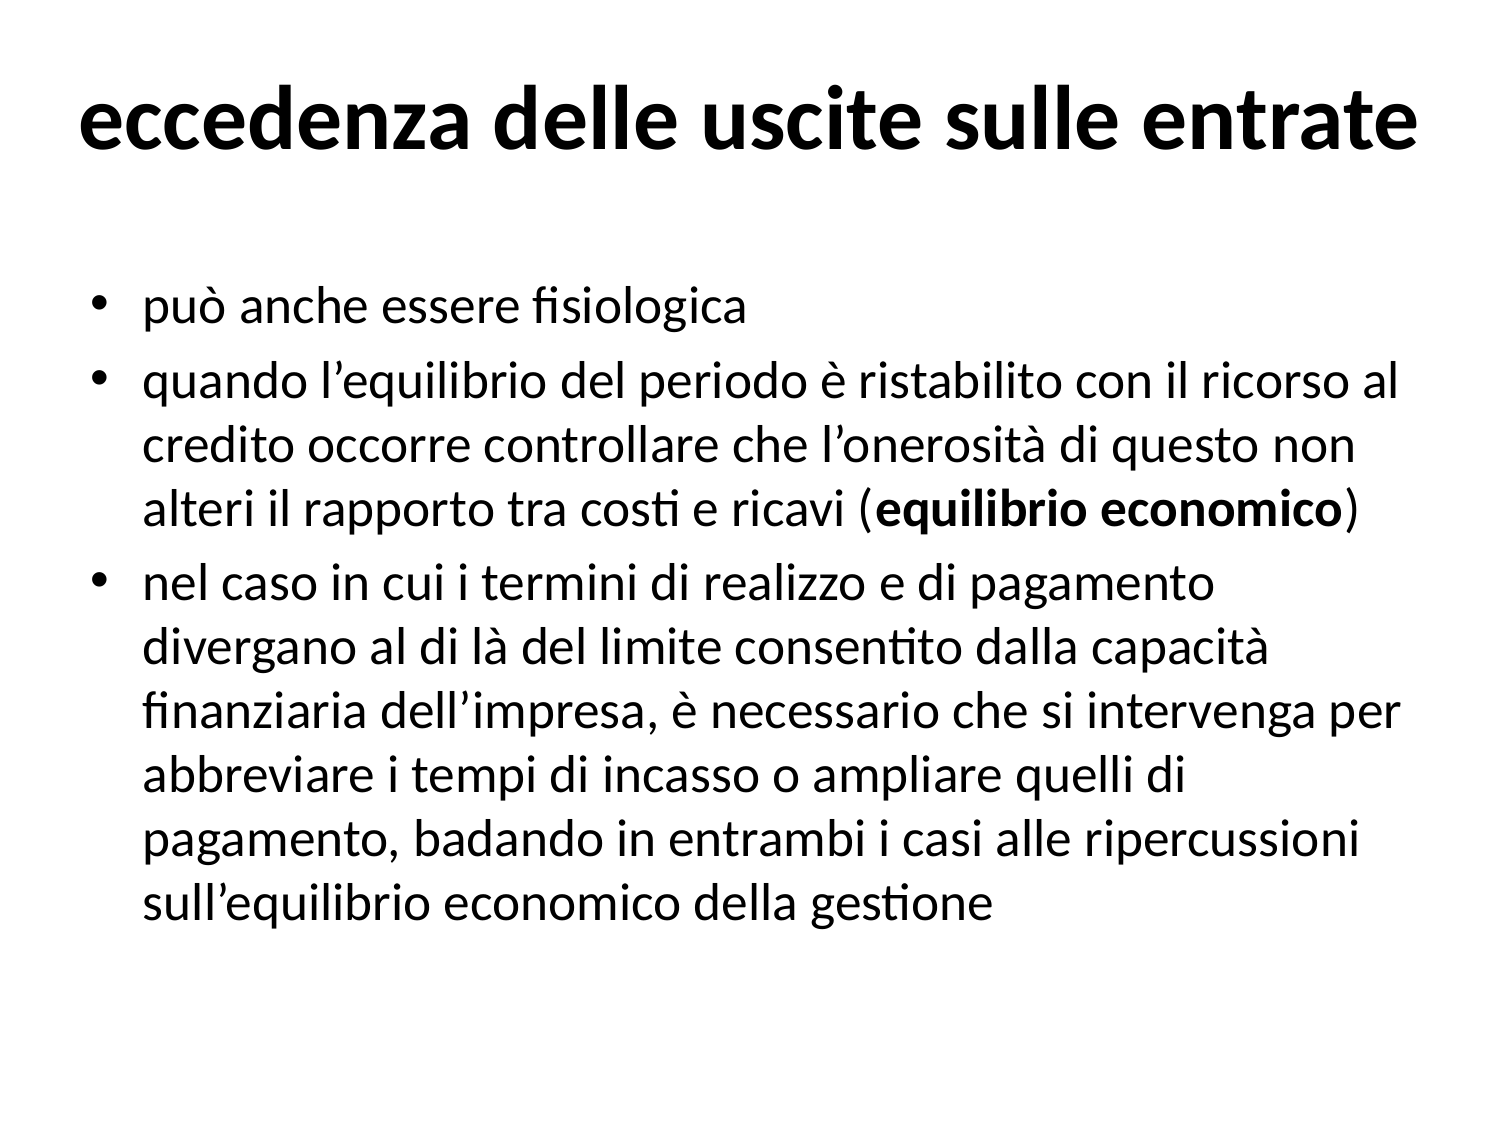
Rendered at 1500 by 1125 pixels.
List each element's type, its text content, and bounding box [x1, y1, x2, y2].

title eccedenza delle uscite sulle entrate [0, 18, 1500, 207]
list può anche essere fisiologica quando l’equilibrio del periodo è ristabilito con il ricorso al credito occorre controllare che l’onerosità di questo non alteri il rapporto tra costi e ricavi (equilibrio economico) nel caso in cui i termini di realizzo e di pagamento divergano al di là del limite consentito dalla capacità finanziaria dell’impresa, è necessario che si intervenga per abbreviare i tempi di incasso o ampliare quelli di pagamento, badando in entrambi i casi alle ripercussioni sull’equilibrio economico della gestione [75, 262, 1425, 1005]
